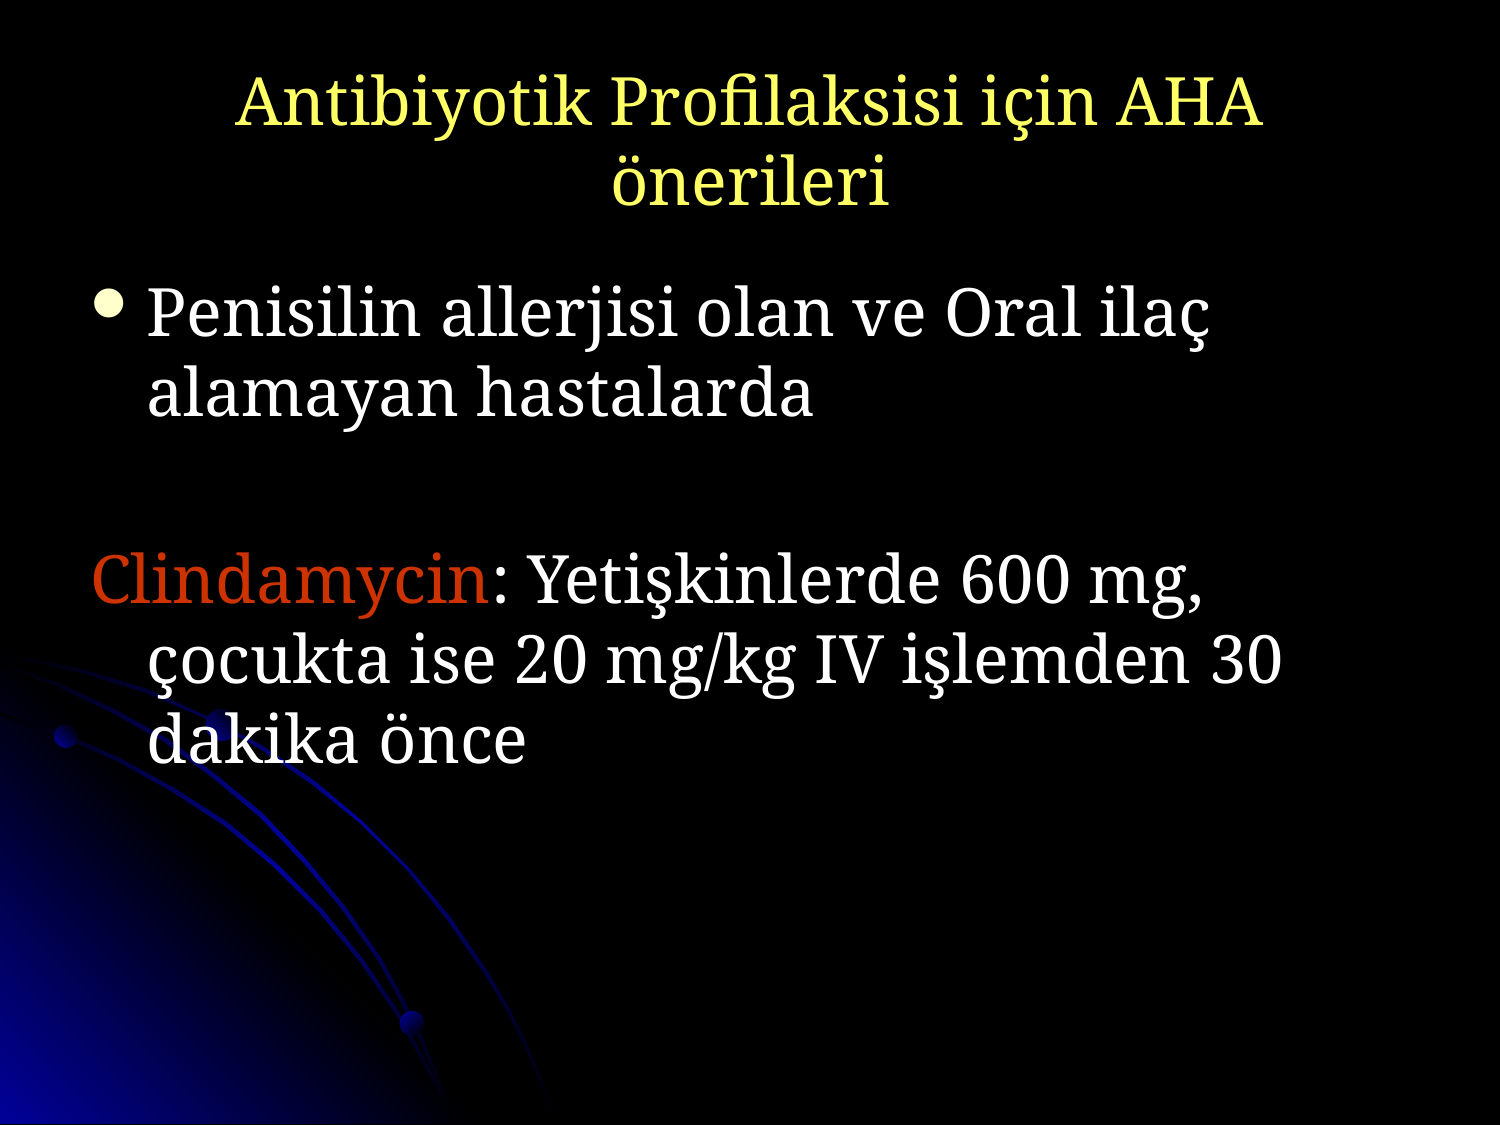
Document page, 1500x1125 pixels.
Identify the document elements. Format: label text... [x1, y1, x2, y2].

list Penisilin allerjisi olan ve Oral ilaç alamayan hastalarda Clindamycin: Yetişkinlerde 600 mg, çocukta ise 20 mg/kg IV işlemden 30 dakika önce [74, 262, 1426, 1006]
title Antibiyotik Profilaksisi için AHA önerileri [74, 45, 1426, 233]
